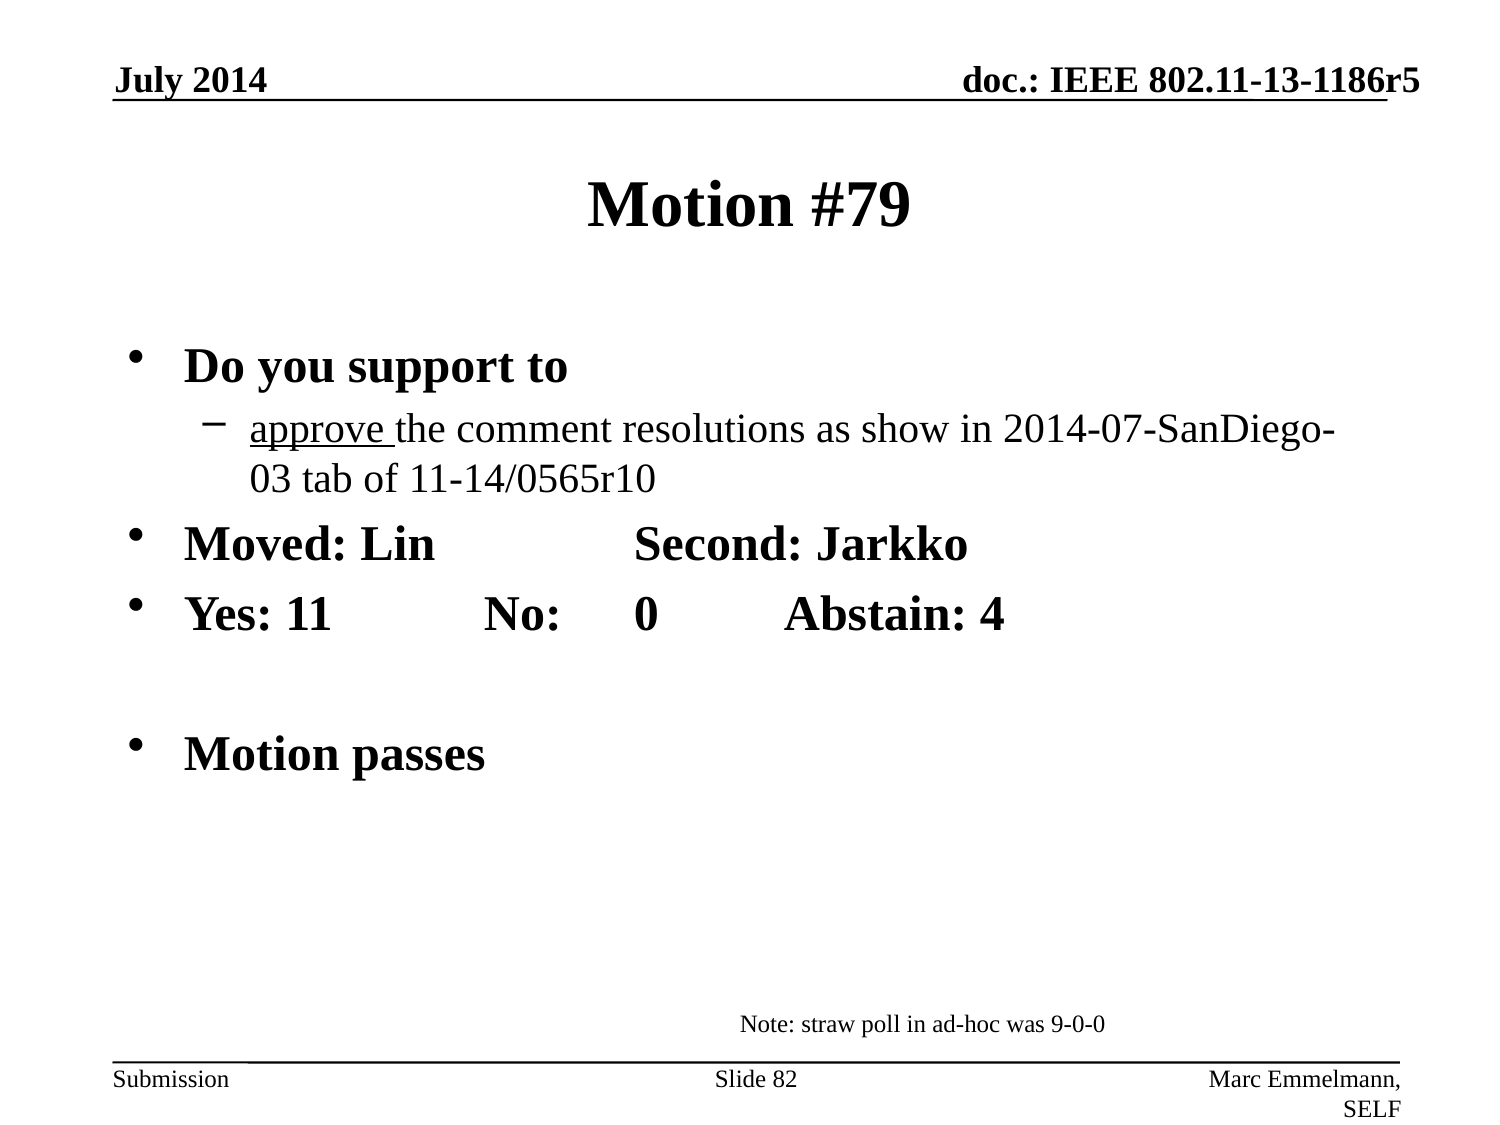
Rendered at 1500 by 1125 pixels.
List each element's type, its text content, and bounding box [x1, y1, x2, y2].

footer Marc Emmelmann, SELF [1171, 1061, 1402, 1093]
list Do you support to approve the comment resolutions as show in 2014-07-SanDiego-03 tab of 11-14/0565r10 Moved: Lin Second: Jarkko Yes: 11 No: 0 Abstain: 4 Motion passes [112, 324, 1388, 1001]
slide_number Slide 82 [712, 1061, 800, 1093]
text_box Note: straw poll in ad-hoc was 9-0-0 [725, 999, 1375, 1045]
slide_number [114, 54, 274, 101]
title Motion #79 [112, 112, 1388, 288]
